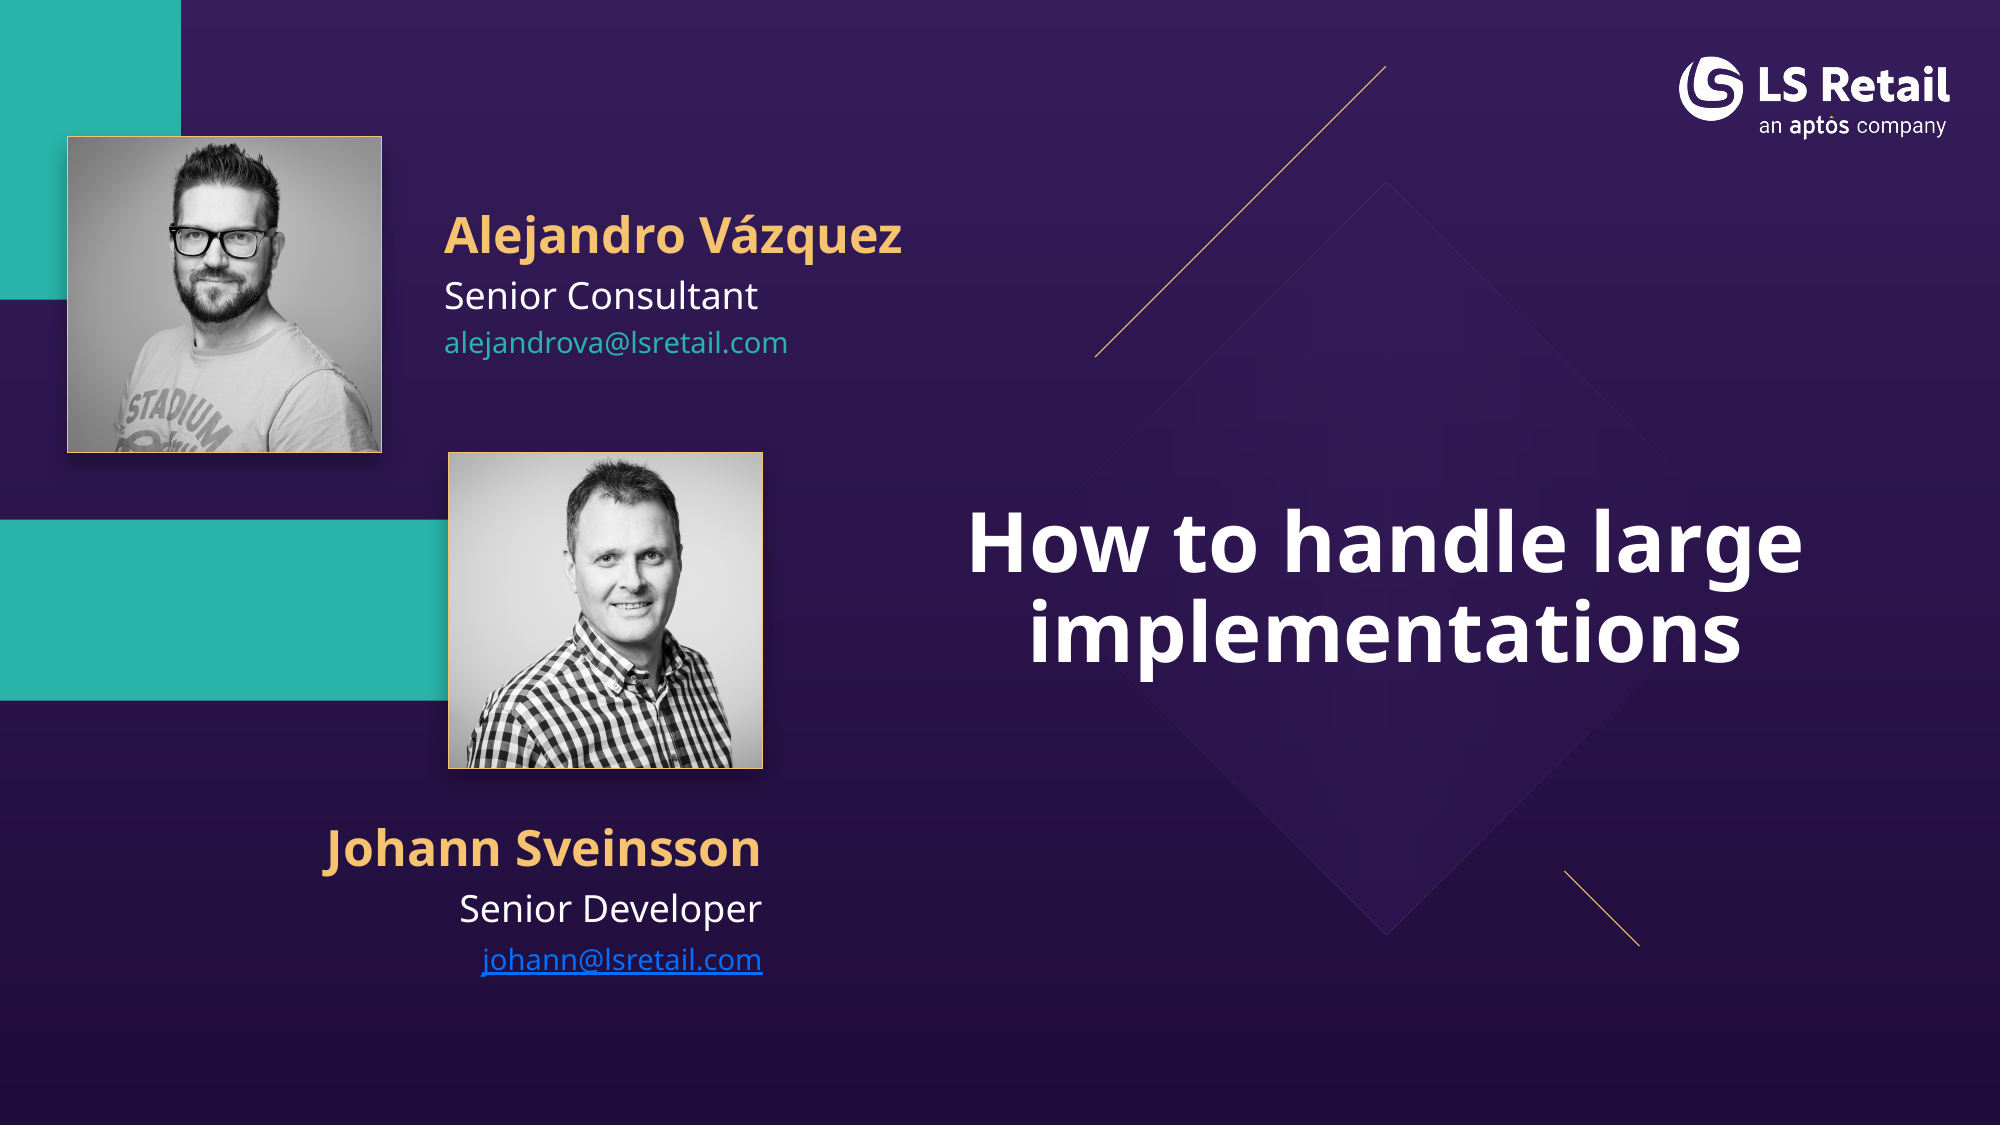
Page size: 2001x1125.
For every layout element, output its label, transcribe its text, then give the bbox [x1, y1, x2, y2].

list Alejandro Vázquez [429, 202, 1105, 269]
list johann@lsretail.com [101, 934, 778, 987]
picture [67, 136, 382, 453]
list Senior Consultant [429, 269, 1105, 321]
list How to handle large implementations [834, 493, 1938, 596]
list alejandrova@lsretail.com [429, 321, 1105, 374]
list Senior Developer [101, 882, 778, 934]
picture [1651, 28, 1974, 162]
picture [448, 451, 763, 769]
list Johann Sveinsson [101, 815, 778, 882]
